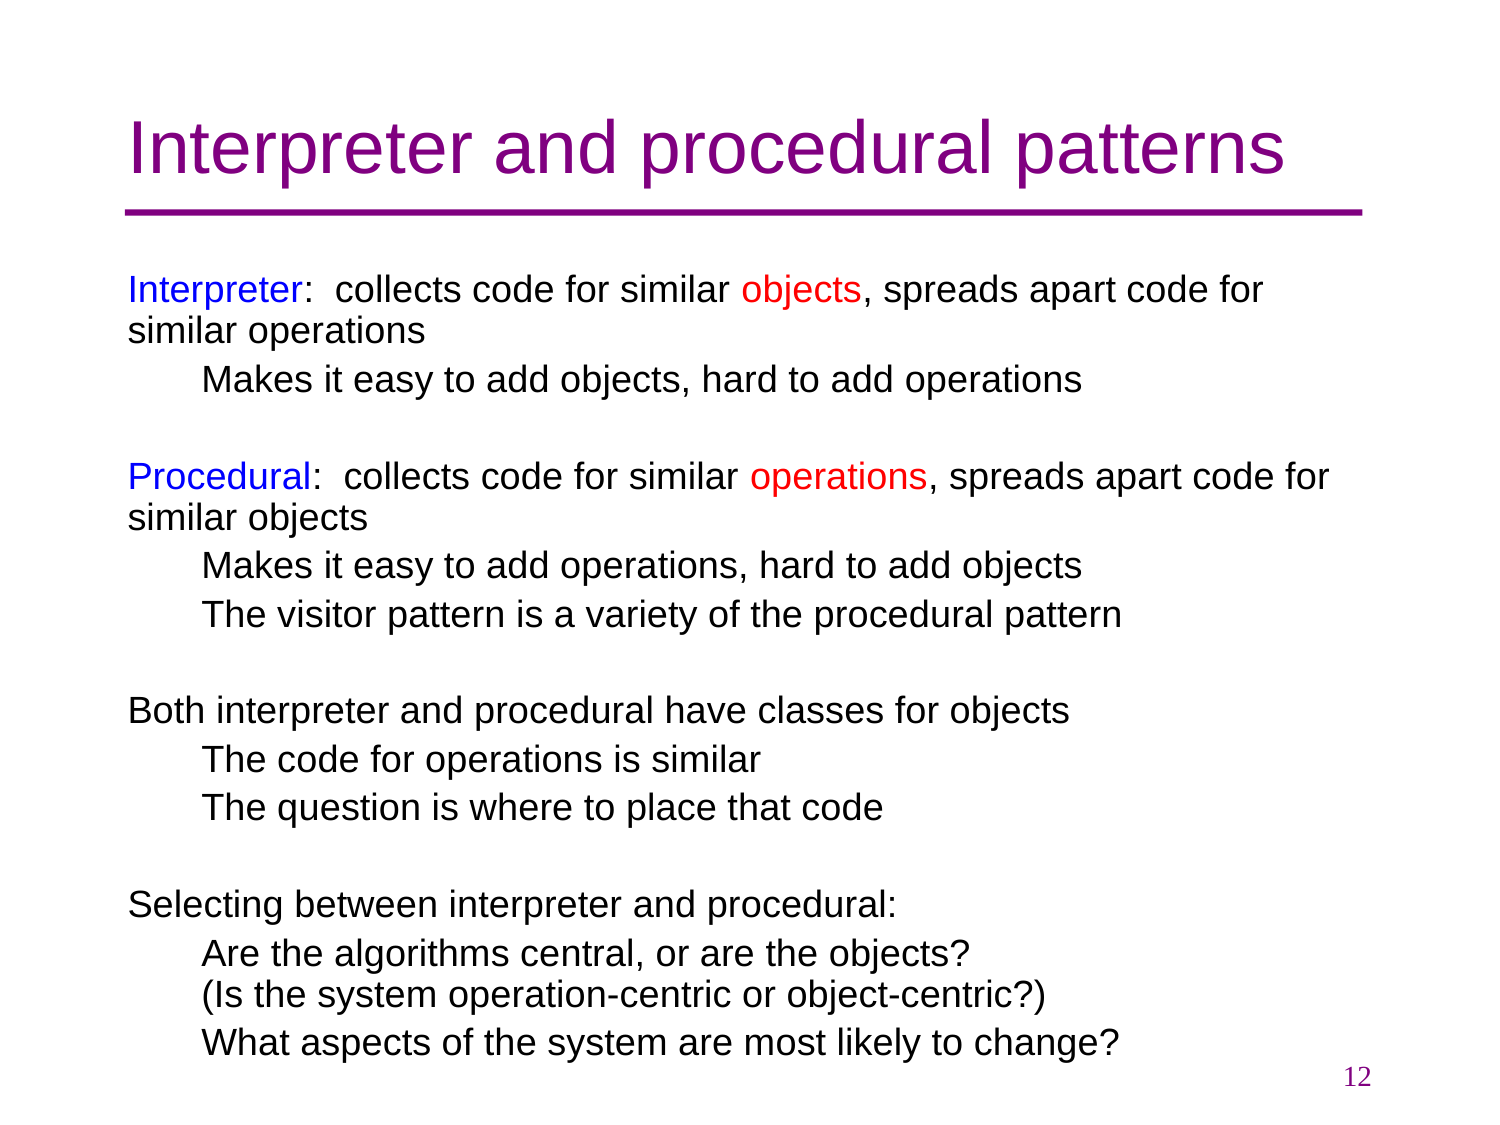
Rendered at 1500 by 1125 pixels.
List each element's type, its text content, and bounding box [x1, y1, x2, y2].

slide_number 12 [1074, 1049, 1388, 1125]
title Interpreter and procedural patterns [112, 50, 1388, 238]
list Interpreter: collects code for similar objects, spreads apart code for similar operations Makes it easy to add objects, hard to add operations Procedural: collects code for similar operations, spreads apart code for similar objects Makes it easy to add operations, hard to add objects The visitor pattern is a variety of the procedural pattern Both interpreter and procedural have classes for objects The code for operations is similar The question is where to place that code Selecting between interpreter and procedural: Are the algorithms central, or are the objects? (Is the system operation-centric or object-centric?) What aspects of the system are most likely to change? [112, 262, 1388, 1075]
